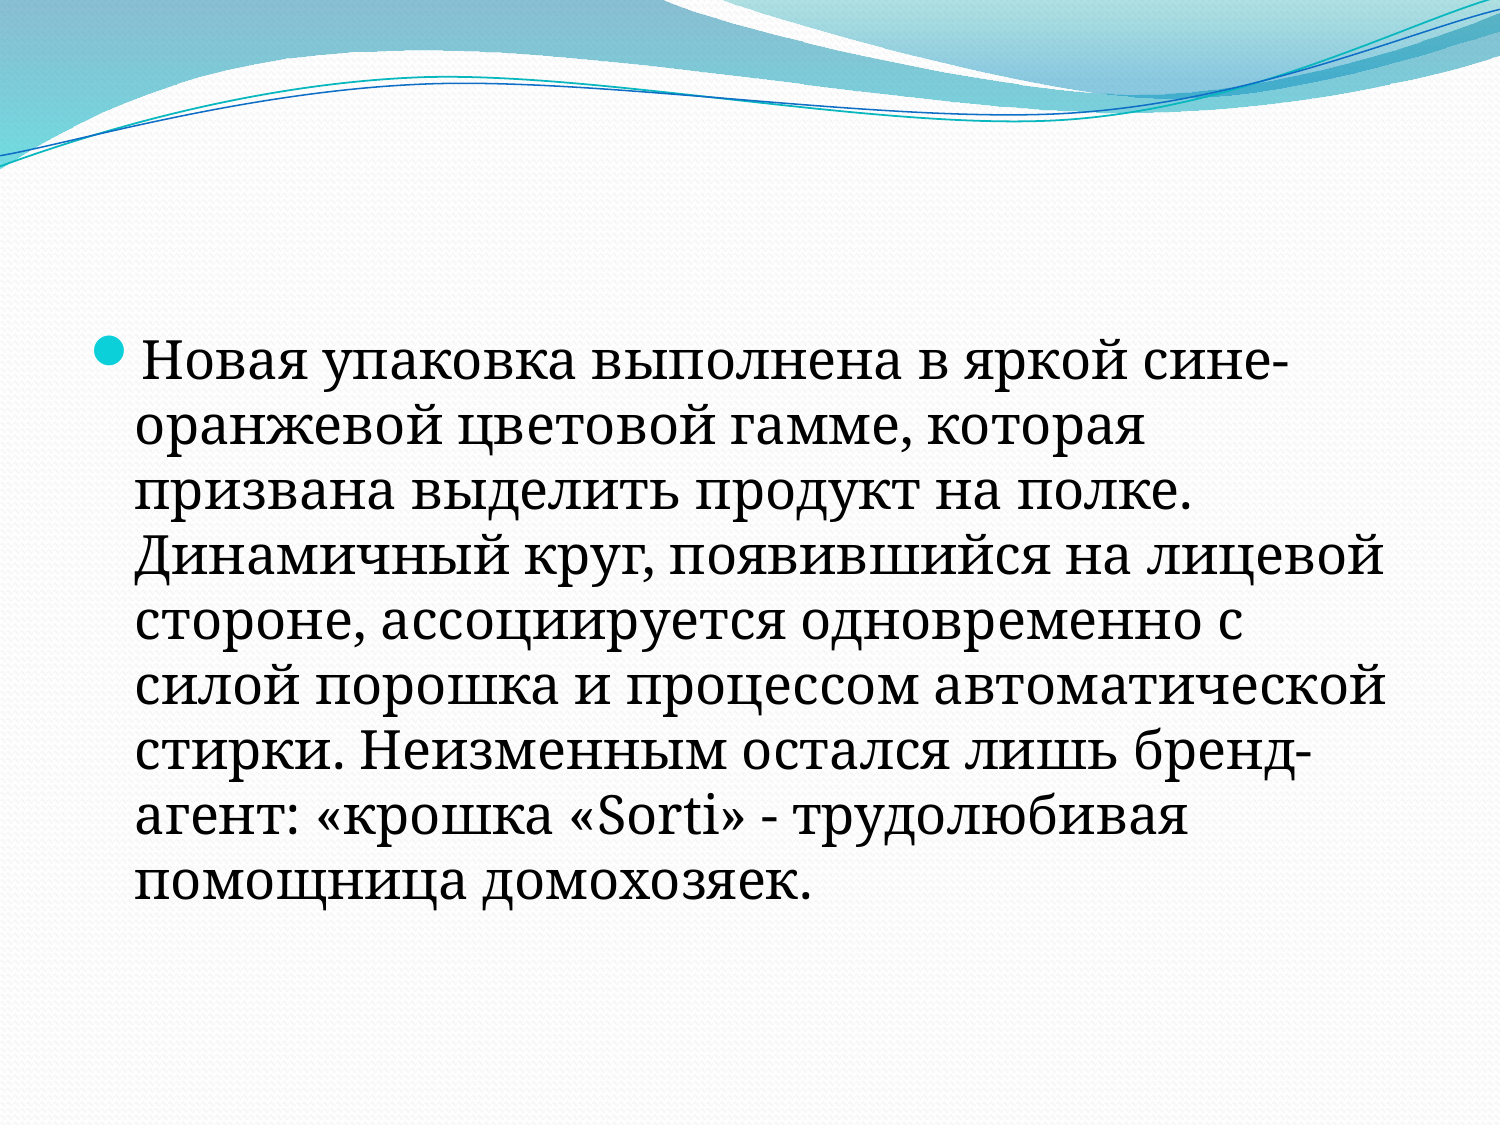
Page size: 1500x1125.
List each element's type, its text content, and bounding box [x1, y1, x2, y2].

list Новая упаковка выполнена в яркой сине-оранжевой цветовой гамме, которая призвана выделить продукт на полке. Динамичный круг, появившийся на лицевой стороне, ассоциируется одновременно с силой порошка и процессом автоматической стирки. Неизменным остался лишь бренд-агент: «крошка «Sorti» - трудолюбивая помощница домохозяек. [75, 317, 1425, 1038]
